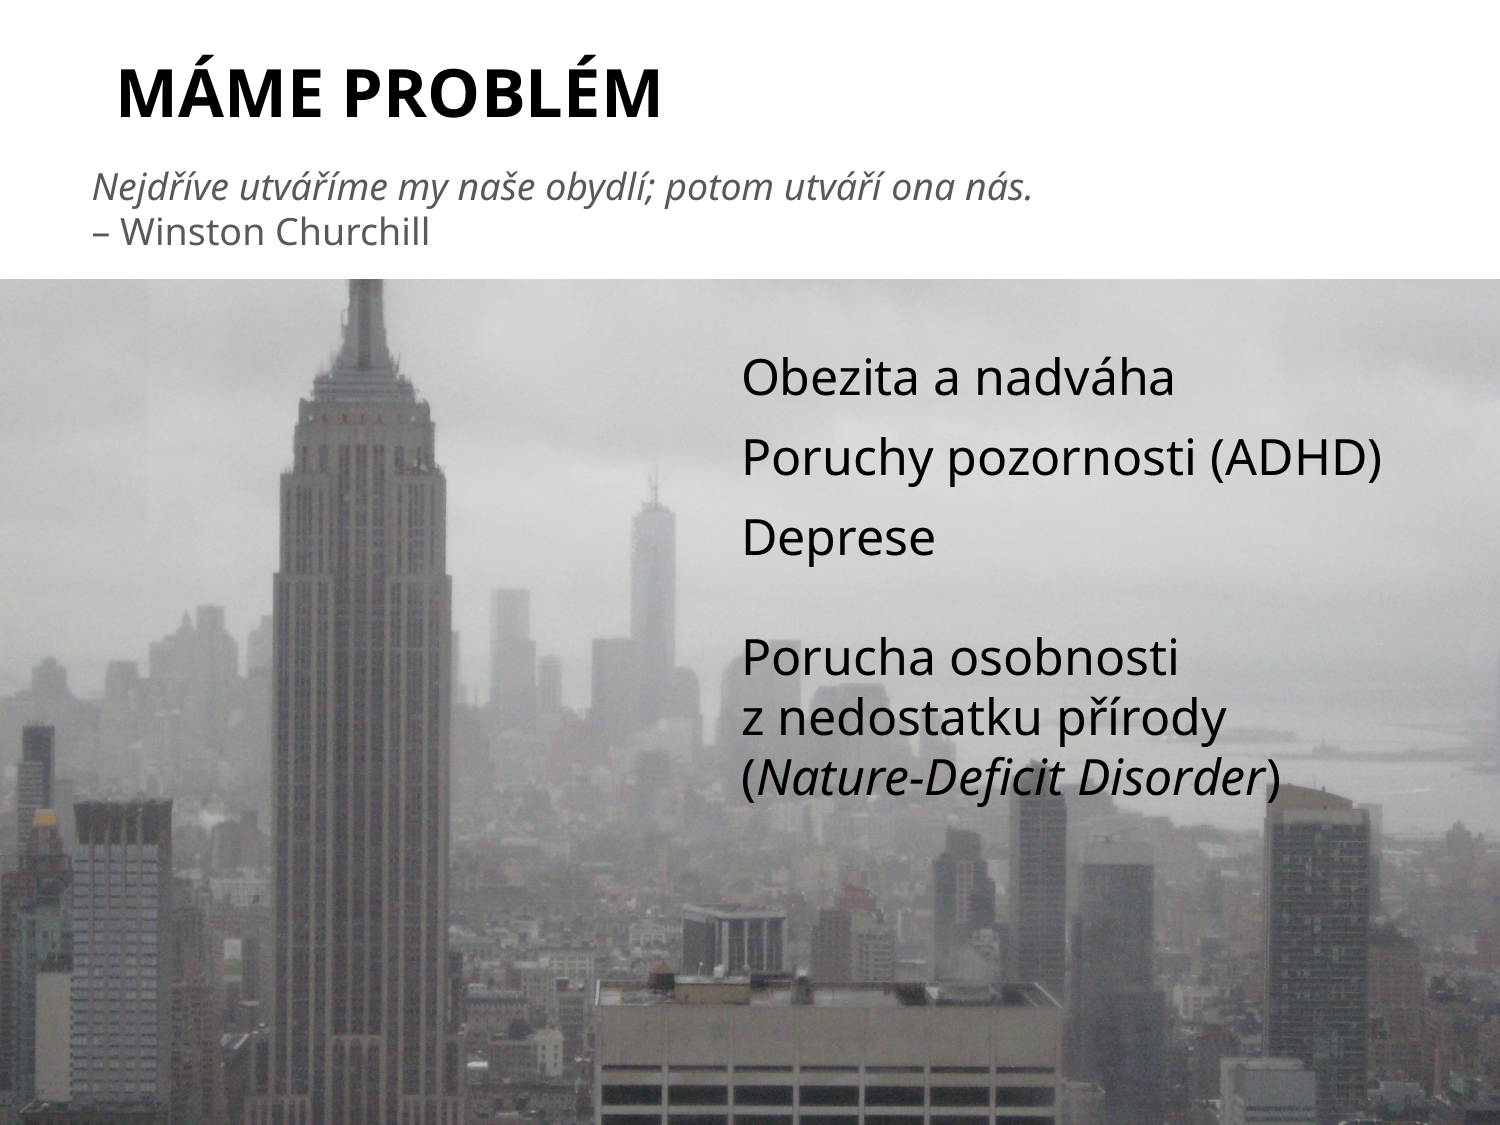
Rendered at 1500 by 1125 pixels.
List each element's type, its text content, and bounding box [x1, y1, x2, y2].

subtitle MÁME PROBLÉM [100, 42, 1117, 140]
picture [0, 278, 1500, 1125]
title Nejdříve utváříme my naše obydlí; potom utváří ona nás. – Winston Churchill [76, 149, 1352, 268]
